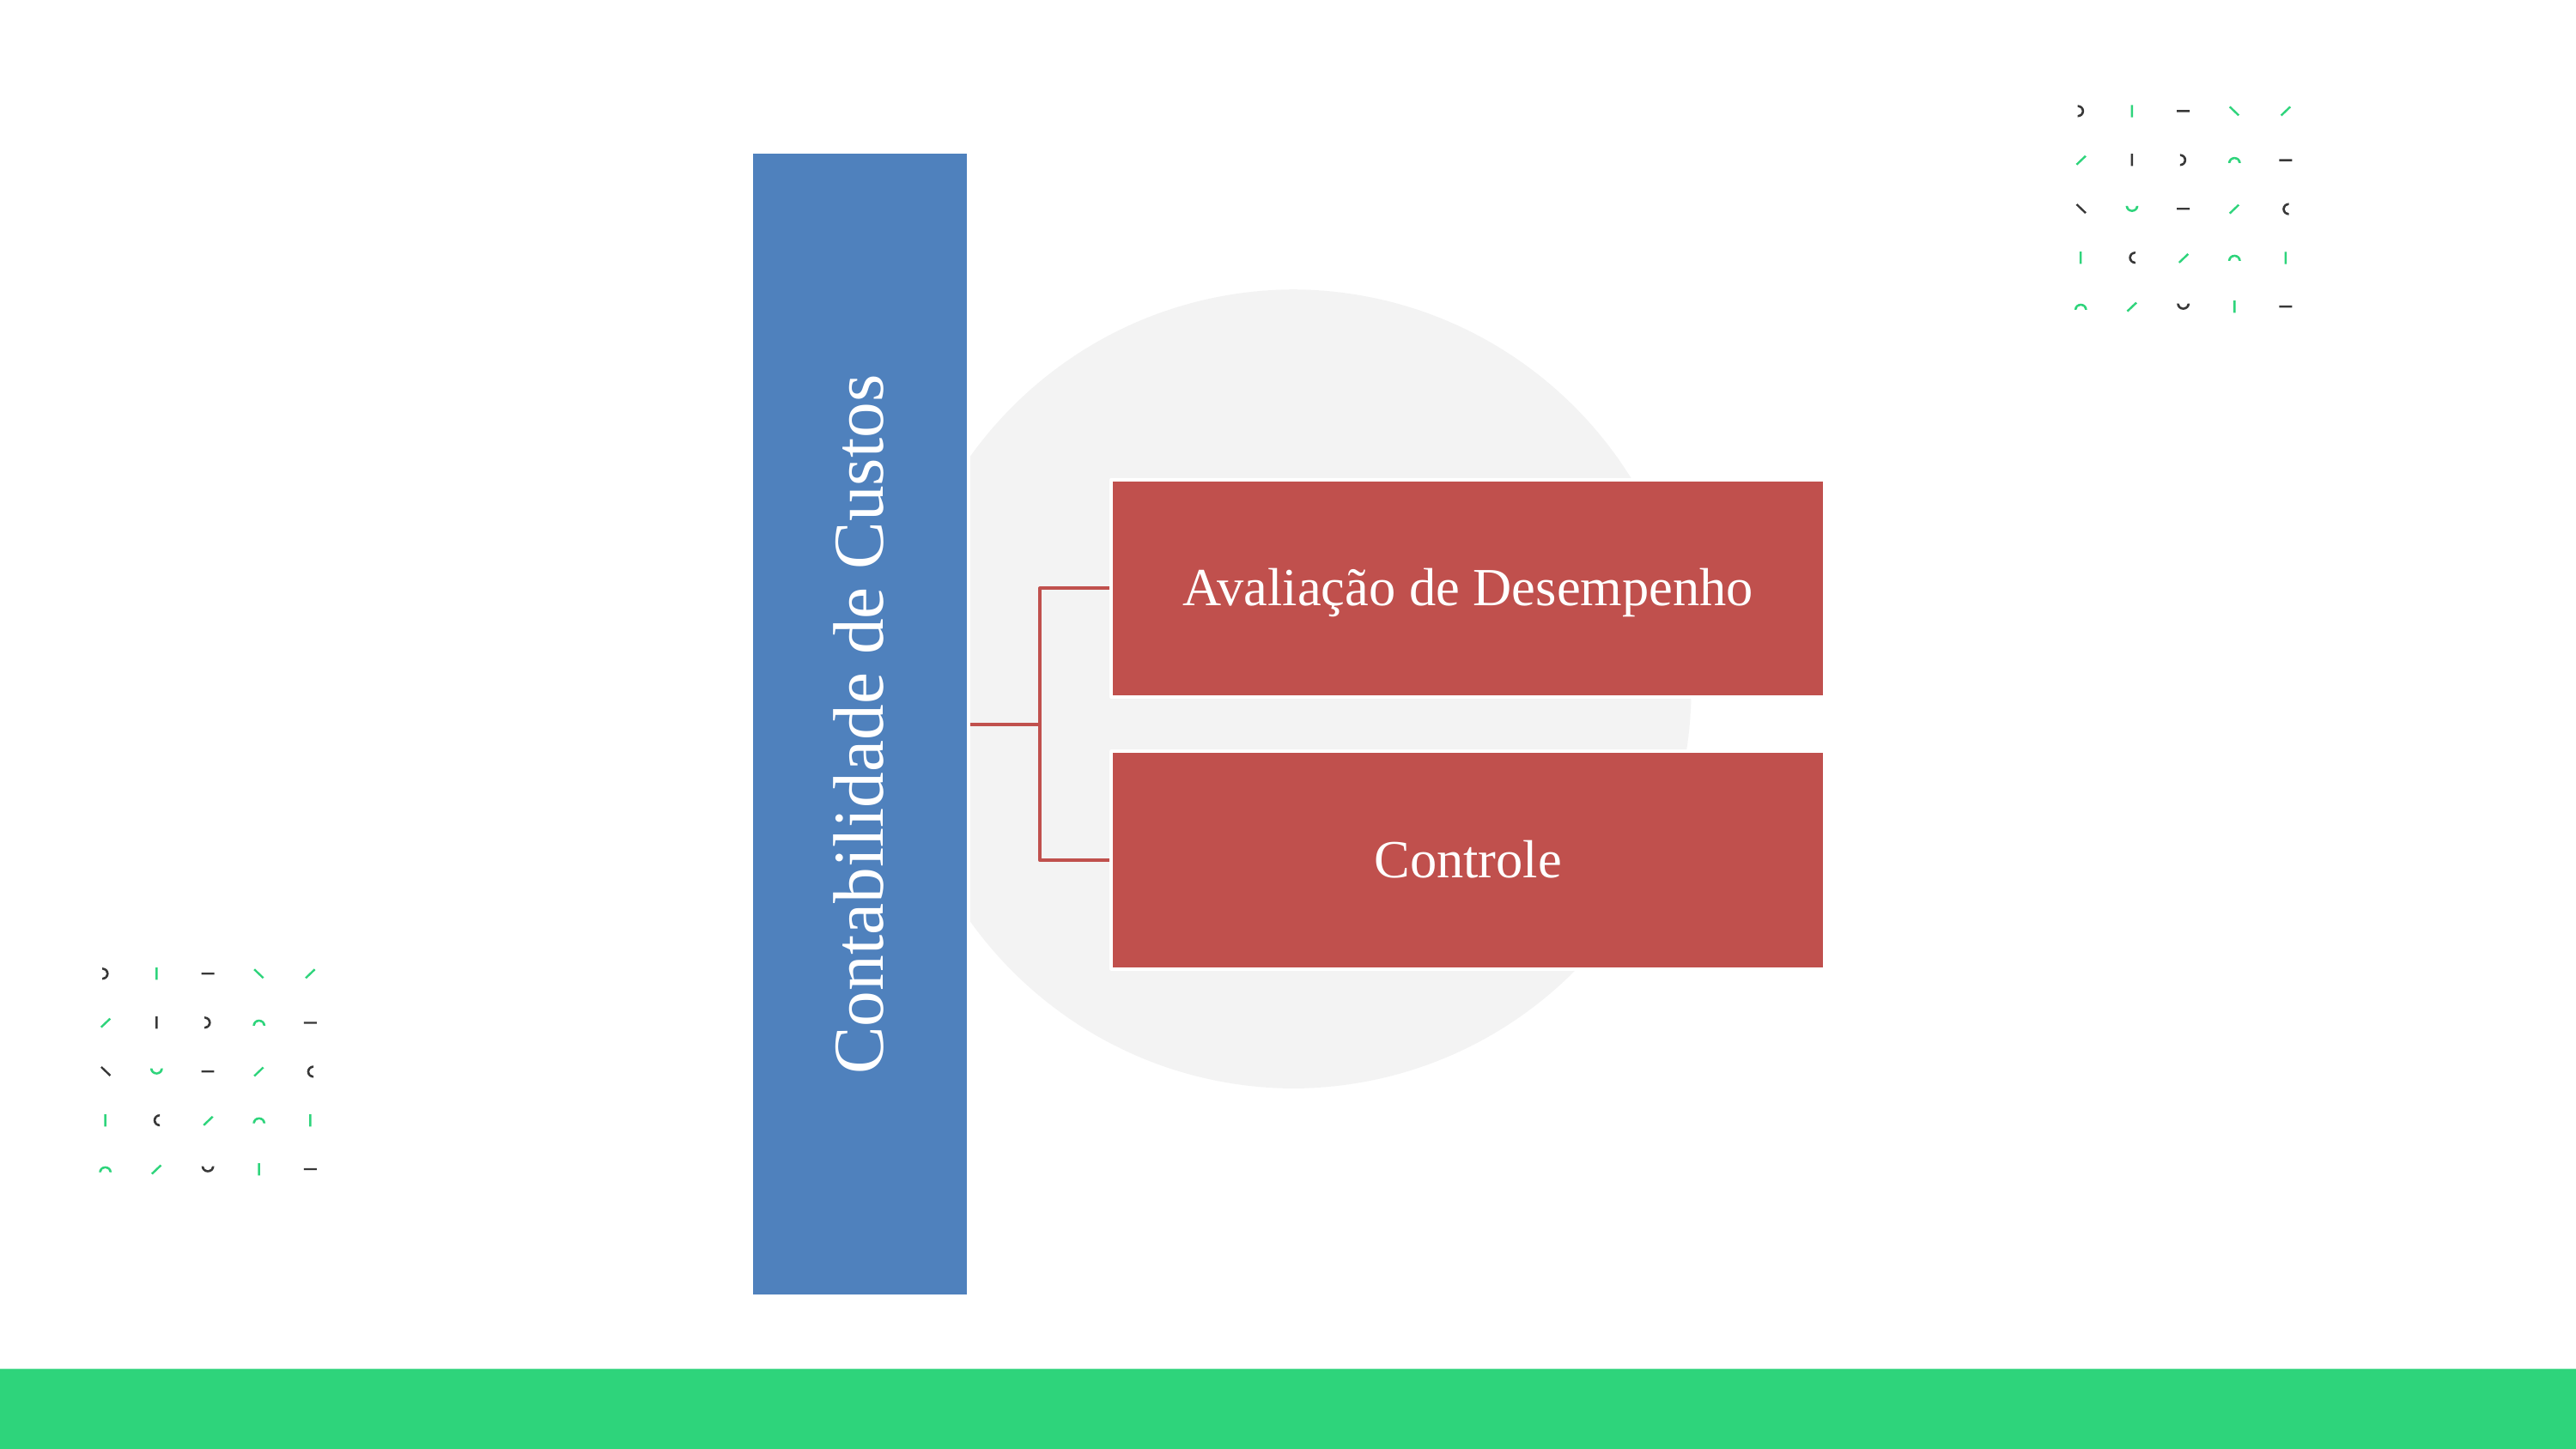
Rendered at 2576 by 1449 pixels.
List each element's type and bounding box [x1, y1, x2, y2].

text_box [2055, 86, 2466, 487]
text_box [79, 949, 490, 1349]
text_box [0, 1368, 2576, 1449]
text_box [428, 151, 2148, 1297]
